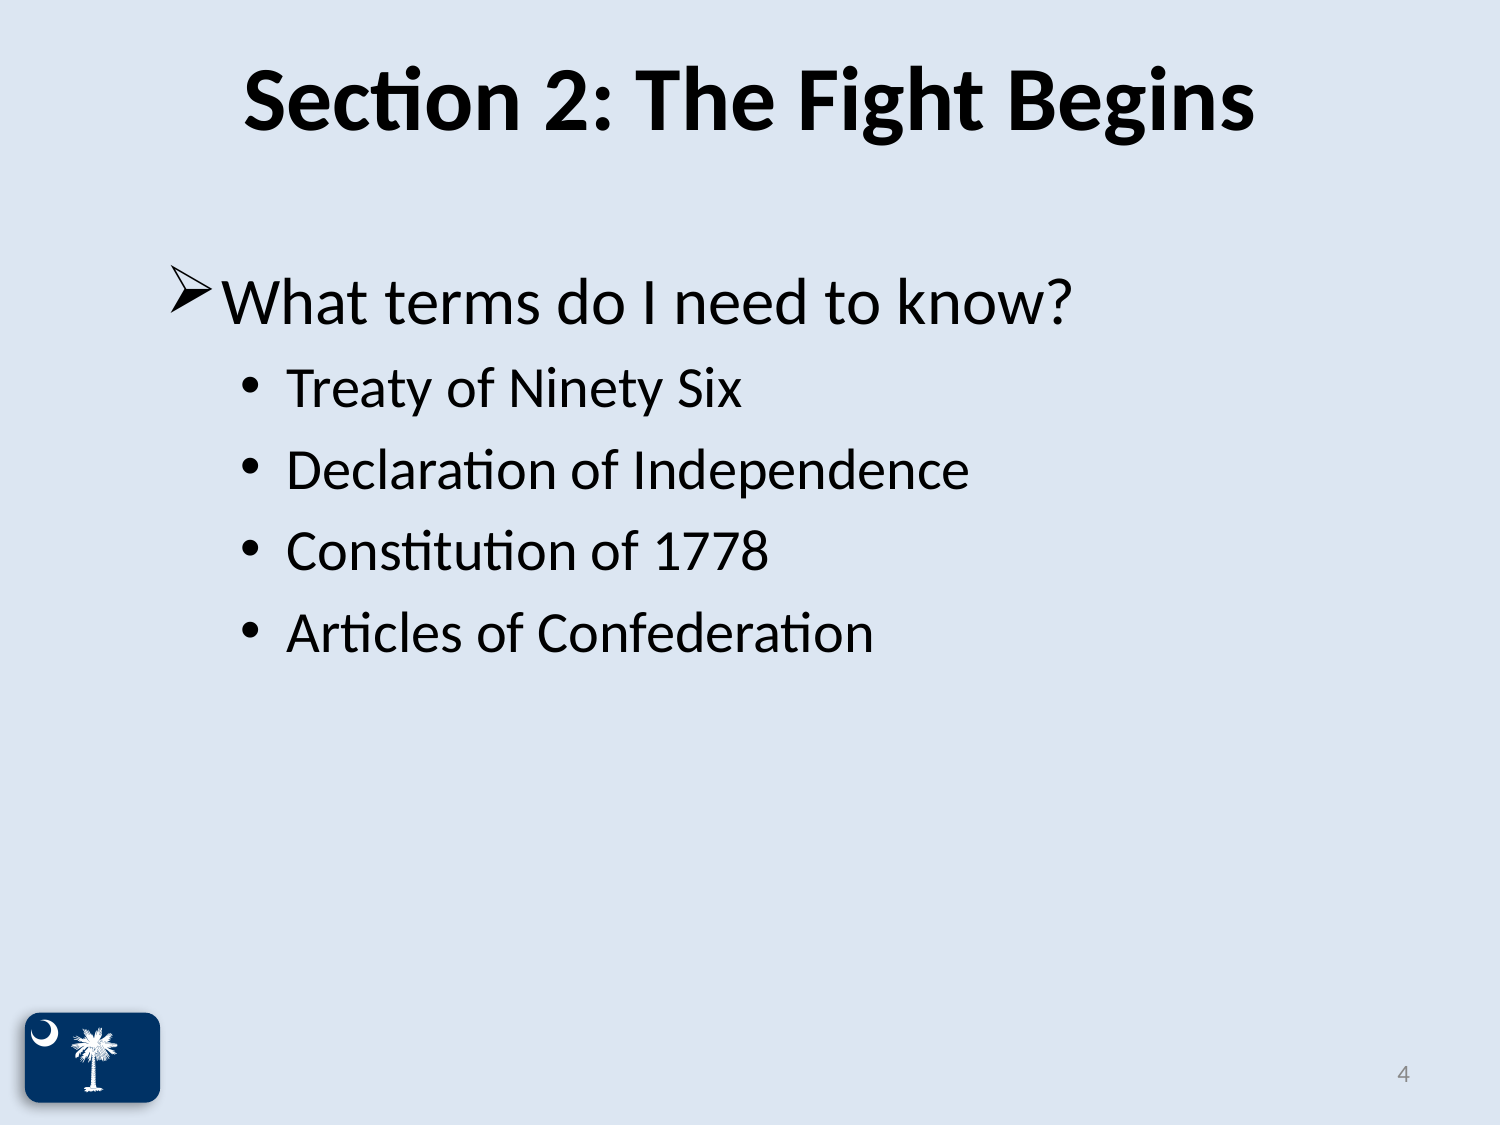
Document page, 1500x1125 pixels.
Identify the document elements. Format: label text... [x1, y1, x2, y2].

picture [24, 1012, 161, 1103]
title Section 2: The Fight Begins [75, 0, 1425, 188]
list What terms do I need to know? Treaty of Ninety Six Declaration of Independence Constitution of 1778 Articles of Confederation [150, 249, 1500, 763]
slide_number 4 [1074, 1042, 1425, 1103]
